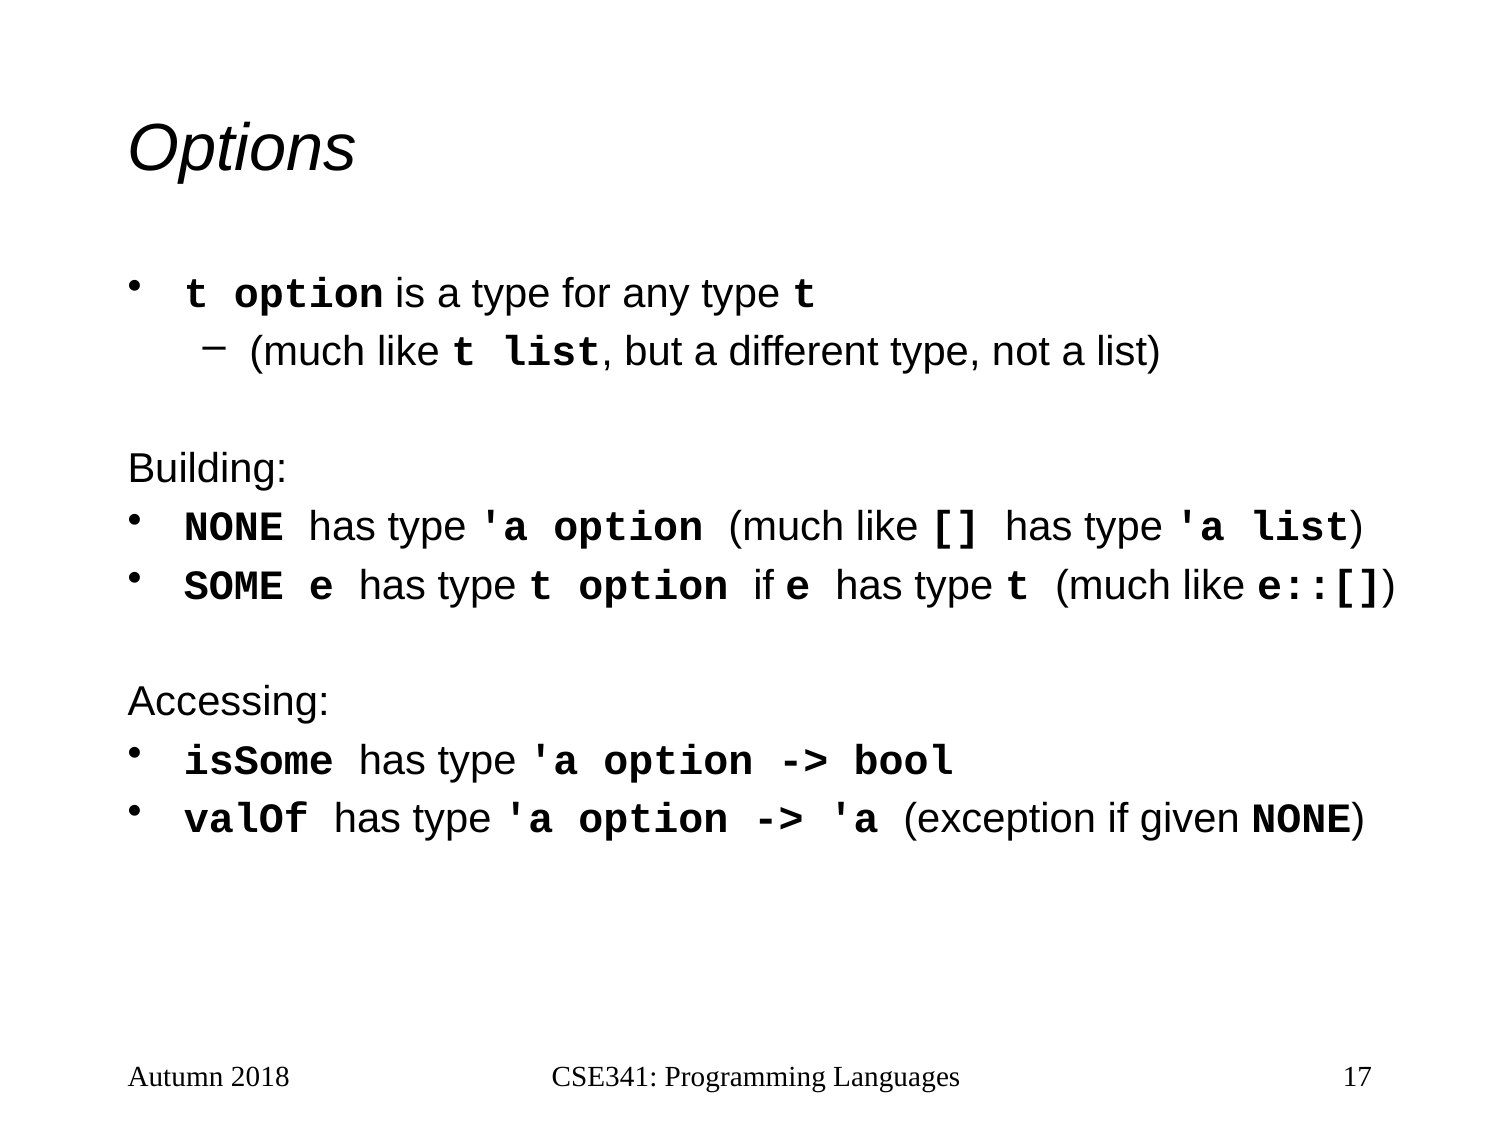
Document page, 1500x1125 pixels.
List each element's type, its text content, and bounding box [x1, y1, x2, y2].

list t option is a type for any type t (much like t list, but a different type, not a list) Building: NONE has type 'a option (much like [] has type 'a list) SOME e has type t option if e has type t (much like e::[]) Accessing: isSome has type 'a option -> bool valOf has type 'a option -> 'a (exception if given NONE) [112, 224, 1426, 1063]
footer CSE341: Programming Languages [474, 1049, 1038, 1125]
slide_number 17 [1074, 1049, 1388, 1125]
title Options [112, 49, 1388, 224]
slide_number Autumn 2018 [112, 1049, 426, 1125]
